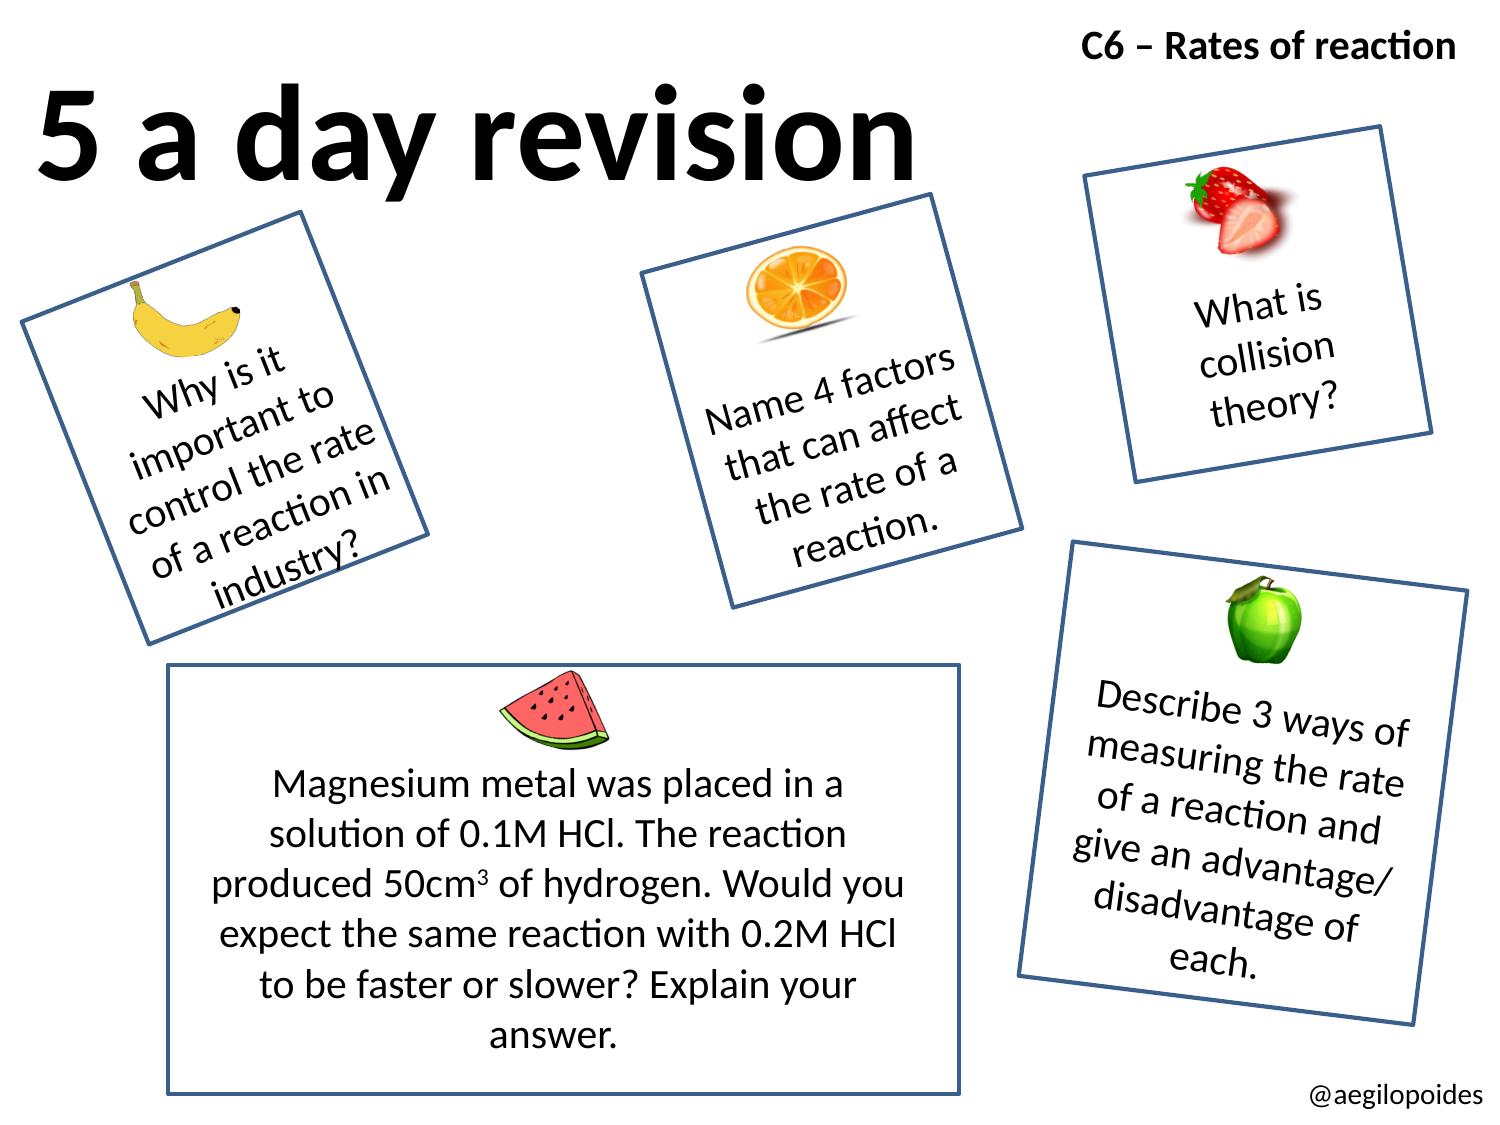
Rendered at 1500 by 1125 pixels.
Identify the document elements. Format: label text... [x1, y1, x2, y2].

text_box Name 4 factors that can affect the rate of a reaction. [987, 396, 1022, 533]
picture [1174, 152, 1311, 272]
text_box Name 4 factors that can affect the rate of a reaction. [726, 582, 805, 602]
text_box [1082, 124, 1434, 485]
text_box Describe 3 ways of measuring the rate of a reaction and give an advantage/ disadvantage of each. [1025, 652, 1449, 1017]
text_box @aegilopoides [1292, 1068, 1499, 1119]
text_box 5 a day revision [19, 35, 935, 215]
text_box C6 – Rates of reaction [1066, 10, 1473, 75]
picture [1205, 562, 1316, 677]
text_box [681, 227, 982, 575]
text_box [76, 252, 386, 613]
picture [494, 655, 623, 748]
text_box Magnesium metal was placed in a solution of 0.1M HCl. The reaction produced 50cm3 of hydrogen. Would you expect the same reaction with 0.2M HCl to be faster or slower? Explain your answer. [189, 748, 928, 1064]
text_box Z [166, 663, 961, 1096]
text_box What is collision theory? [1104, 245, 1428, 458]
text_box [1016, 539, 1470, 1028]
